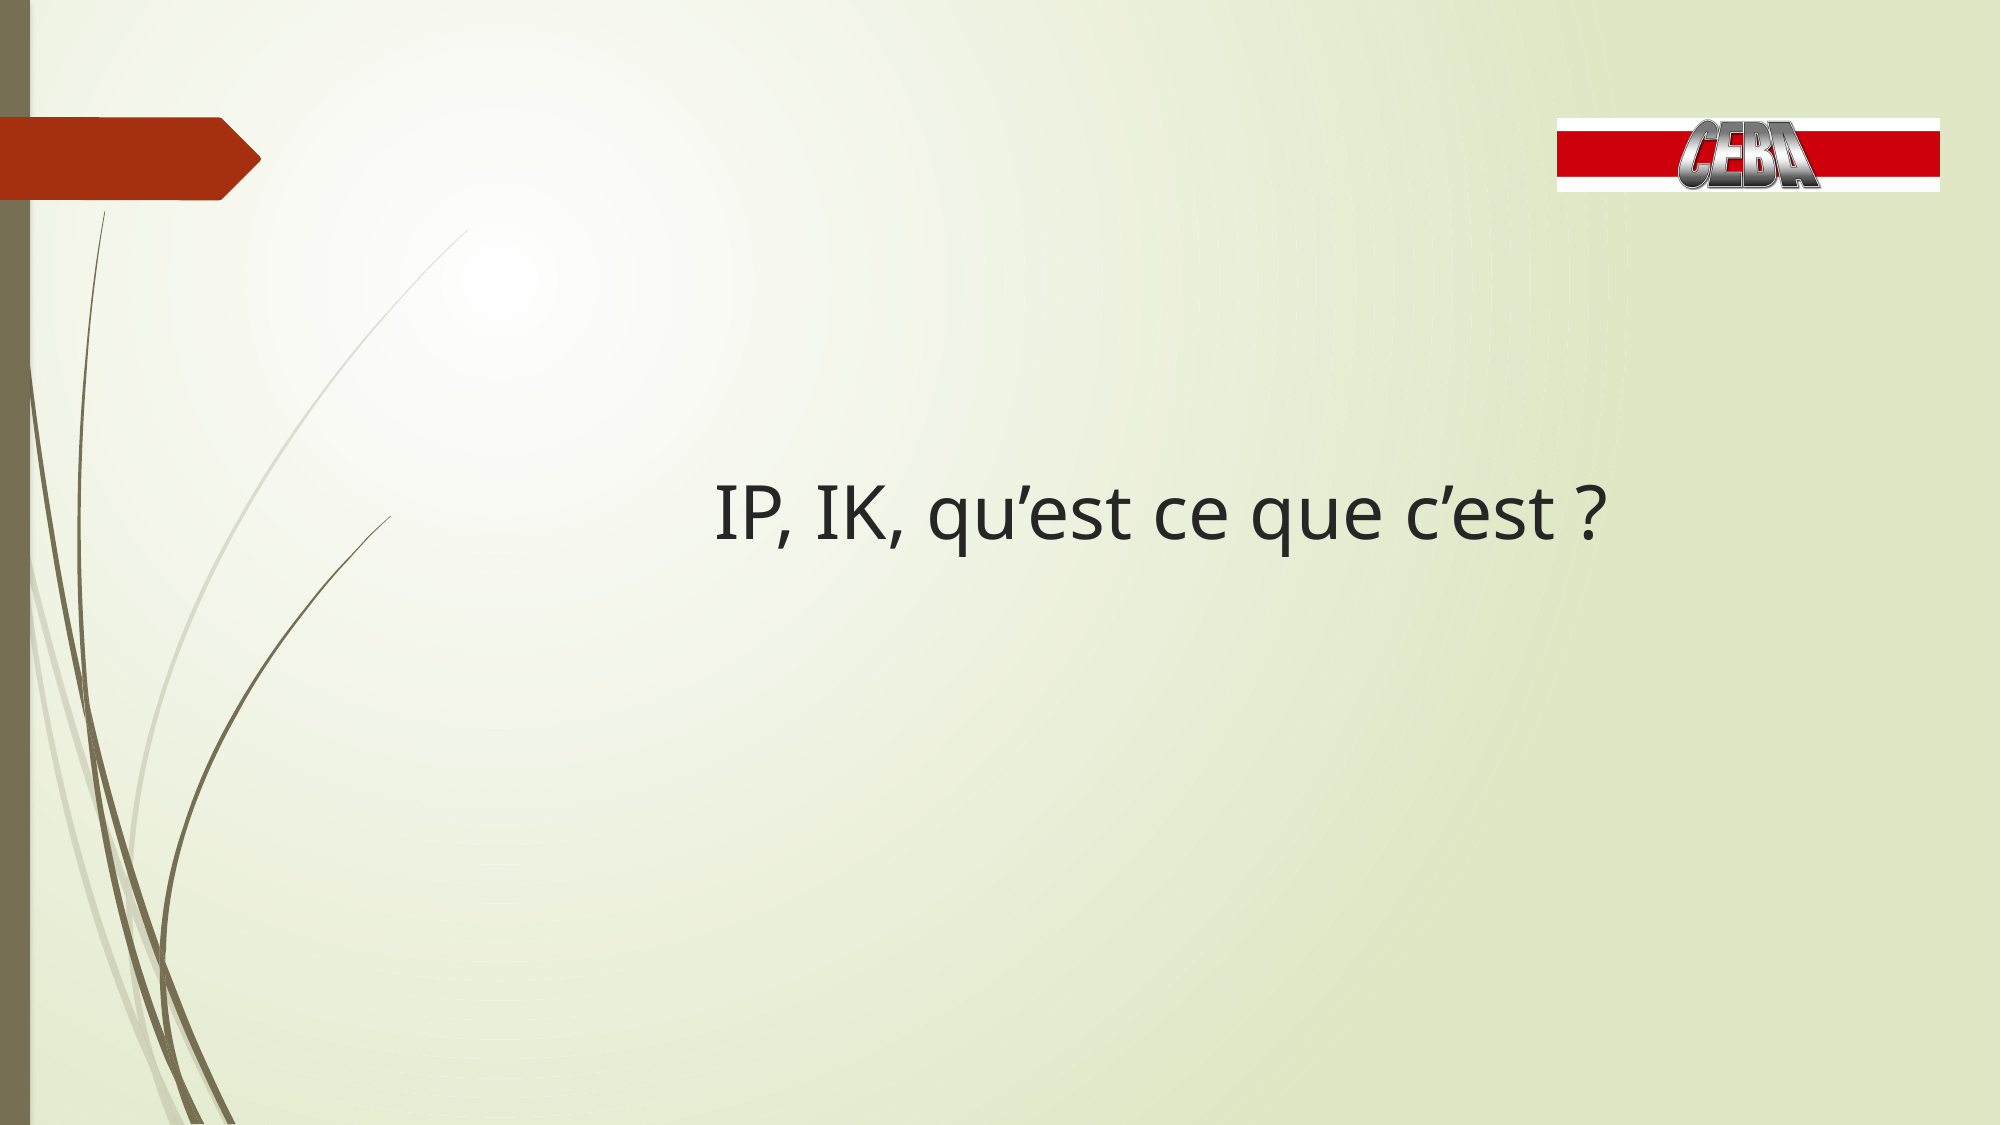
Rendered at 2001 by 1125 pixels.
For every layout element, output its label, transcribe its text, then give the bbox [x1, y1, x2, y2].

picture [1557, 118, 1940, 193]
title IP, IK, qu’est ce que c’est ? [439, 457, 1902, 668]
